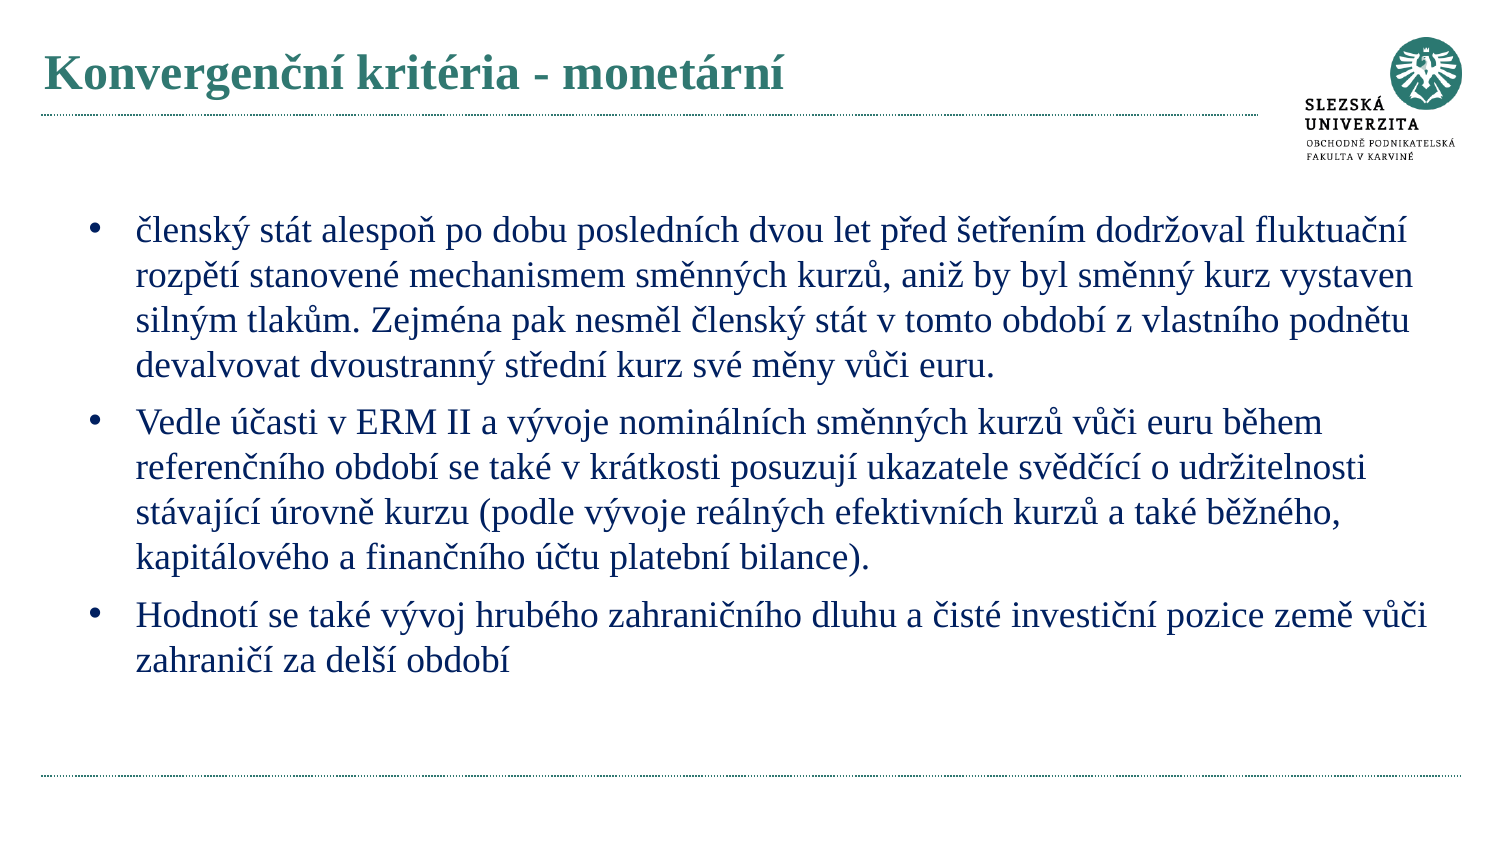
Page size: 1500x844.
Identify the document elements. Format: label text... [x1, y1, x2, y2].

text_box členský stát alespoň po dobu posledních dvou let před šetřením dodržoval fluktuační rozpětí stanovené mechanismem směnných kurzů, aniž by byl směnný kurz vystaven silným tlakům. Zejména pak nesměl členský stát v tomto období z vlastního podnětu devalvovat dvoustranný střední kurz své měny vůči euru. Vedle účasti v ERM II a vývoje nominálních směnných kurzů vůči euru během referenčního období se také v krátkosti posuzují ukazatele svědčící o udržitelnosti stávající úrovně kurzu (podle vývoje reálných efektivních kurzů a také běžného, kapitálového a finančního účtu platební bilance). Hodnotí se také vývoj hrubého zahraničního dluhu a čisté investiční pozice země vůči zahraničí za delší období [17, 197, 1490, 824]
picture [1305, 37, 1462, 160]
title Konvergenční kritéria - monetární [29, 32, 1282, 116]
